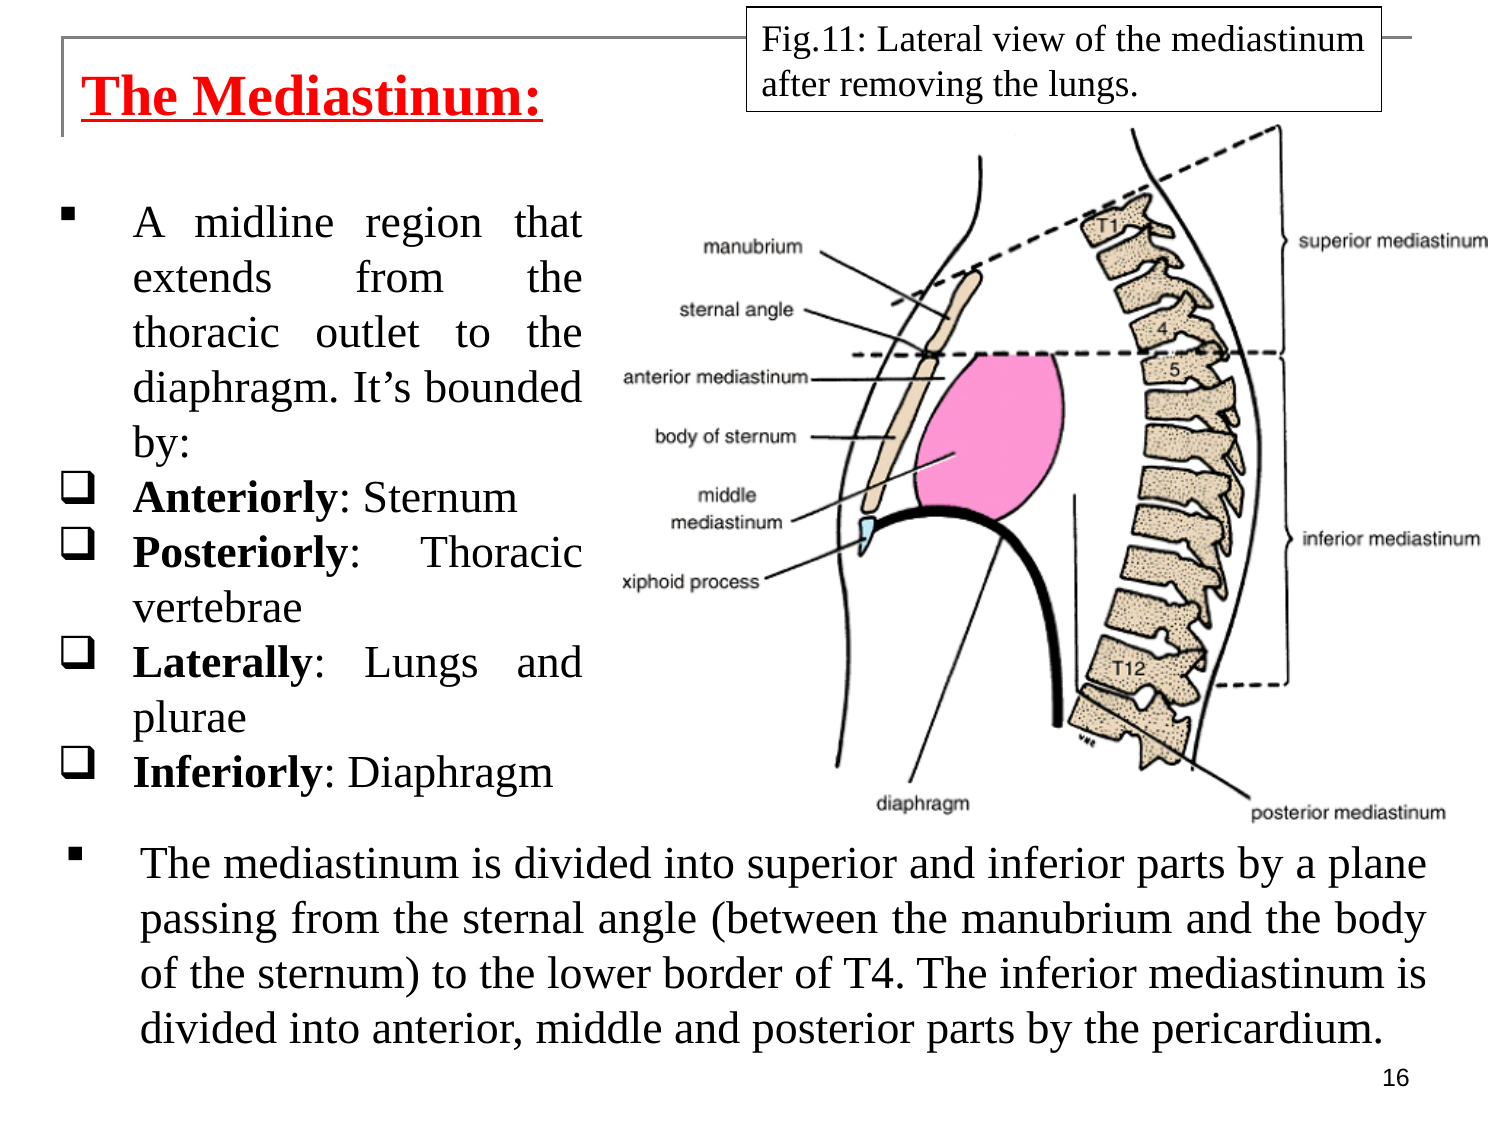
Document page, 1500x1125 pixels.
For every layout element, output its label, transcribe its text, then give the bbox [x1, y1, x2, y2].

picture [622, 124, 1488, 825]
slide_number 16 [1074, 1023, 1426, 1100]
text_box The mediastinum is divided into superior and inferior parts by a plane passing from the sternal angle (between the manubrium and the body of the sternum) to the lower border of T4. The inferior mediastinum is divided into anterior, middle and posterior parts by the pericardium. [49, 824, 1443, 1060]
text_box The Mediastinum: [66, 50, 558, 135]
text_box Fig.11: Lateral view of the mediastinum after removing the lungs. [746, 6, 1382, 112]
text_box A midline region that extends from the thoracic outlet to the diaphragm. It’s bounded by: Anteriorly: Sternum Posteriorly: Thoracic vertebrae Laterally: Lungs and plurae Inferiorly: Diaphragm [42, 184, 598, 804]
